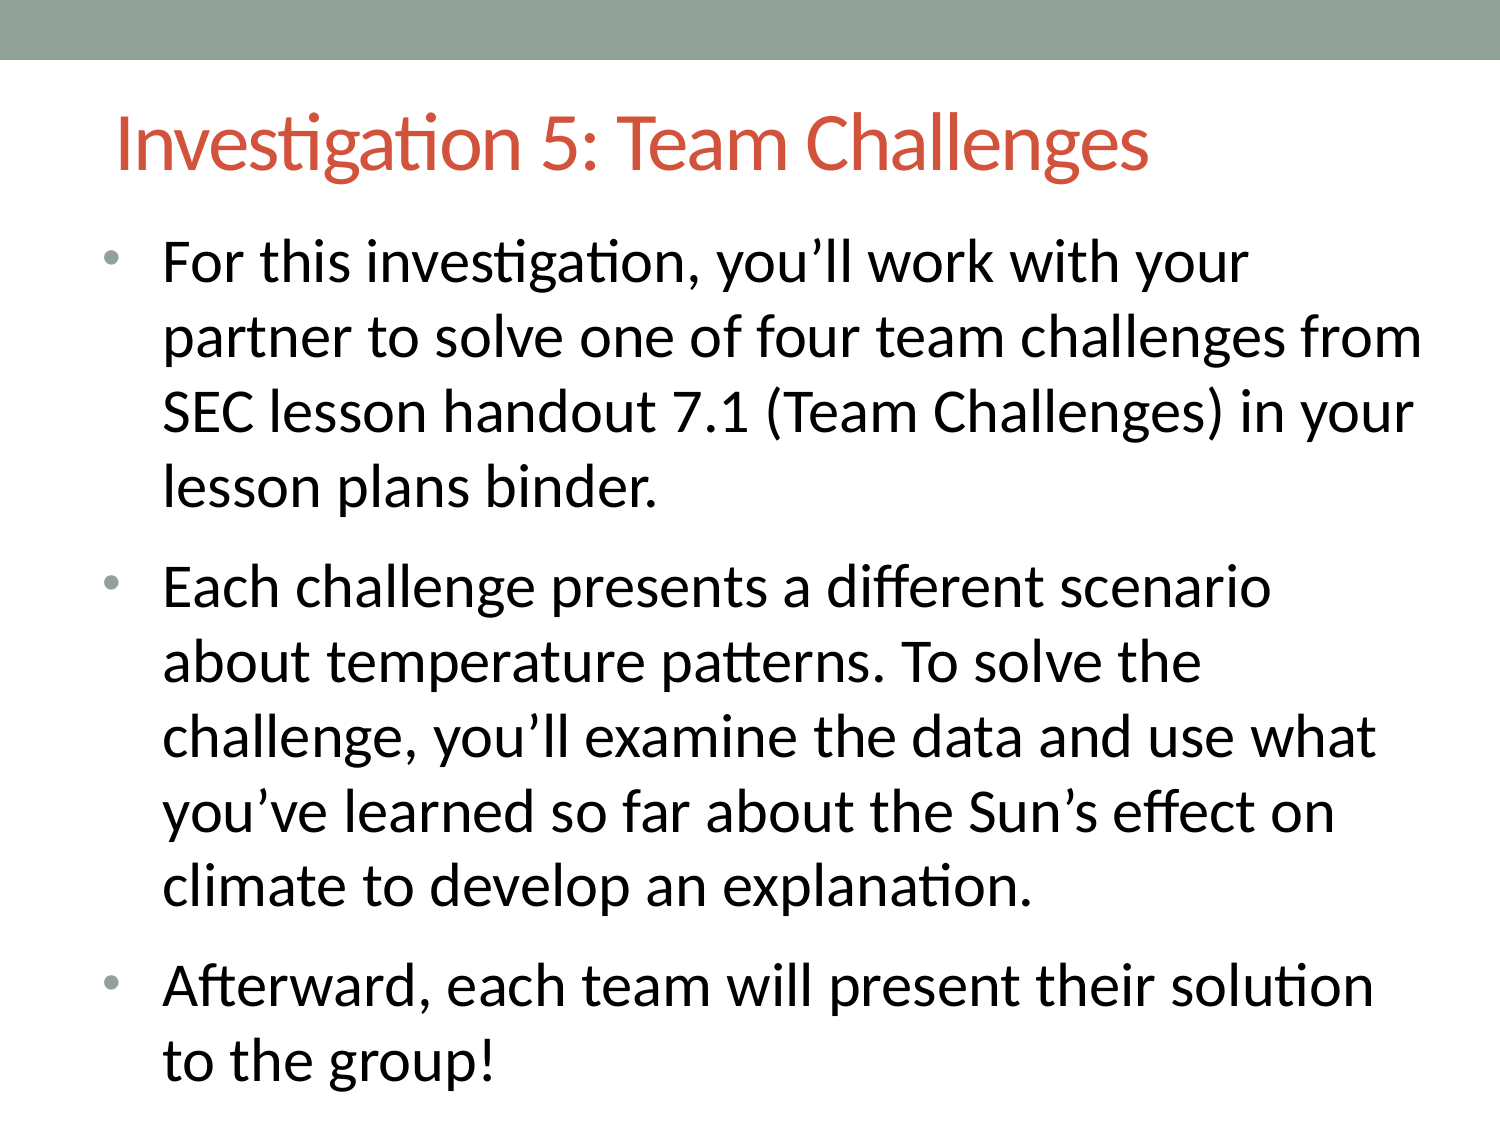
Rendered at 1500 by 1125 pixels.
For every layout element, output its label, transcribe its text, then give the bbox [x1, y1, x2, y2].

list For this investigation, you’ll work with your partner to solve one of four team challenges from SEC lesson handout 7.1 (Team Challenges) in your lesson plans binder. Each challenge presents a different scenario about temperature patterns. To solve the challenge, you’ll examine the data and use what you’ve learned so far about the Sun’s effect on climate to develop an explanation. Afterward, each team will present their solution to the group! [87, 212, 1450, 1088]
title Investigation 5: Team Challenges [99, 87, 1463, 188]
